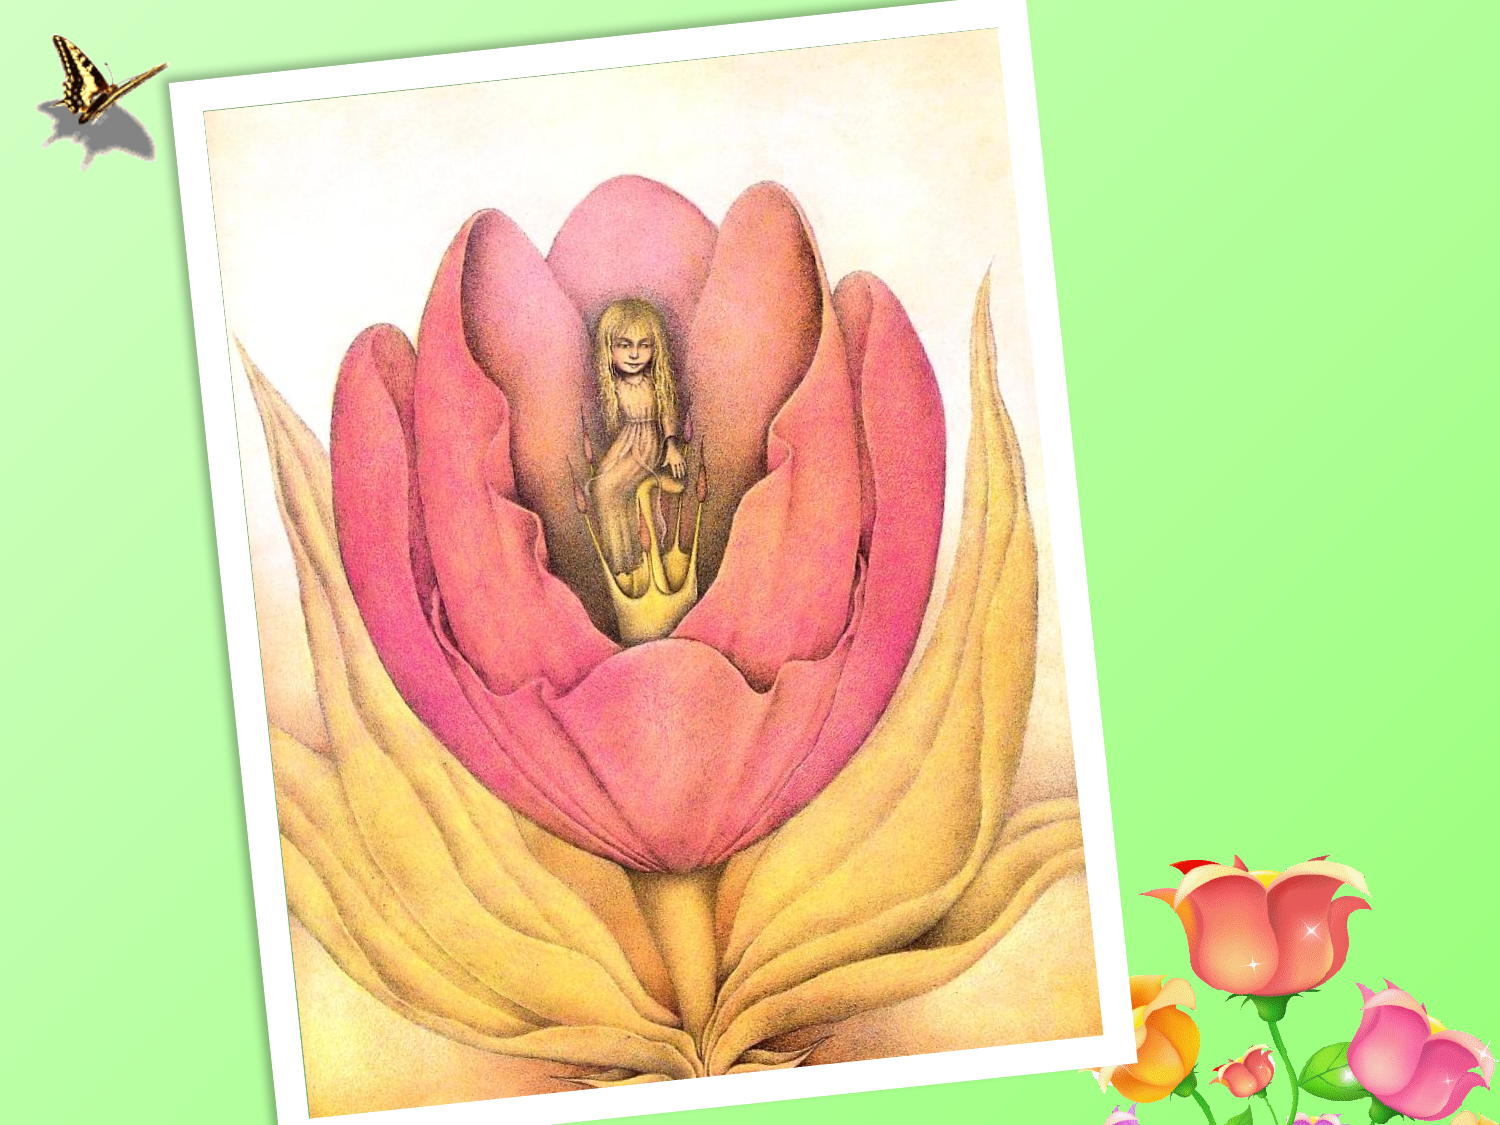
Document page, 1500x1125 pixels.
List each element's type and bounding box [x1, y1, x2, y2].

picture [204, 29, 1103, 1118]
picture [1074, 855, 1500, 1125]
picture [35, 23, 186, 171]
